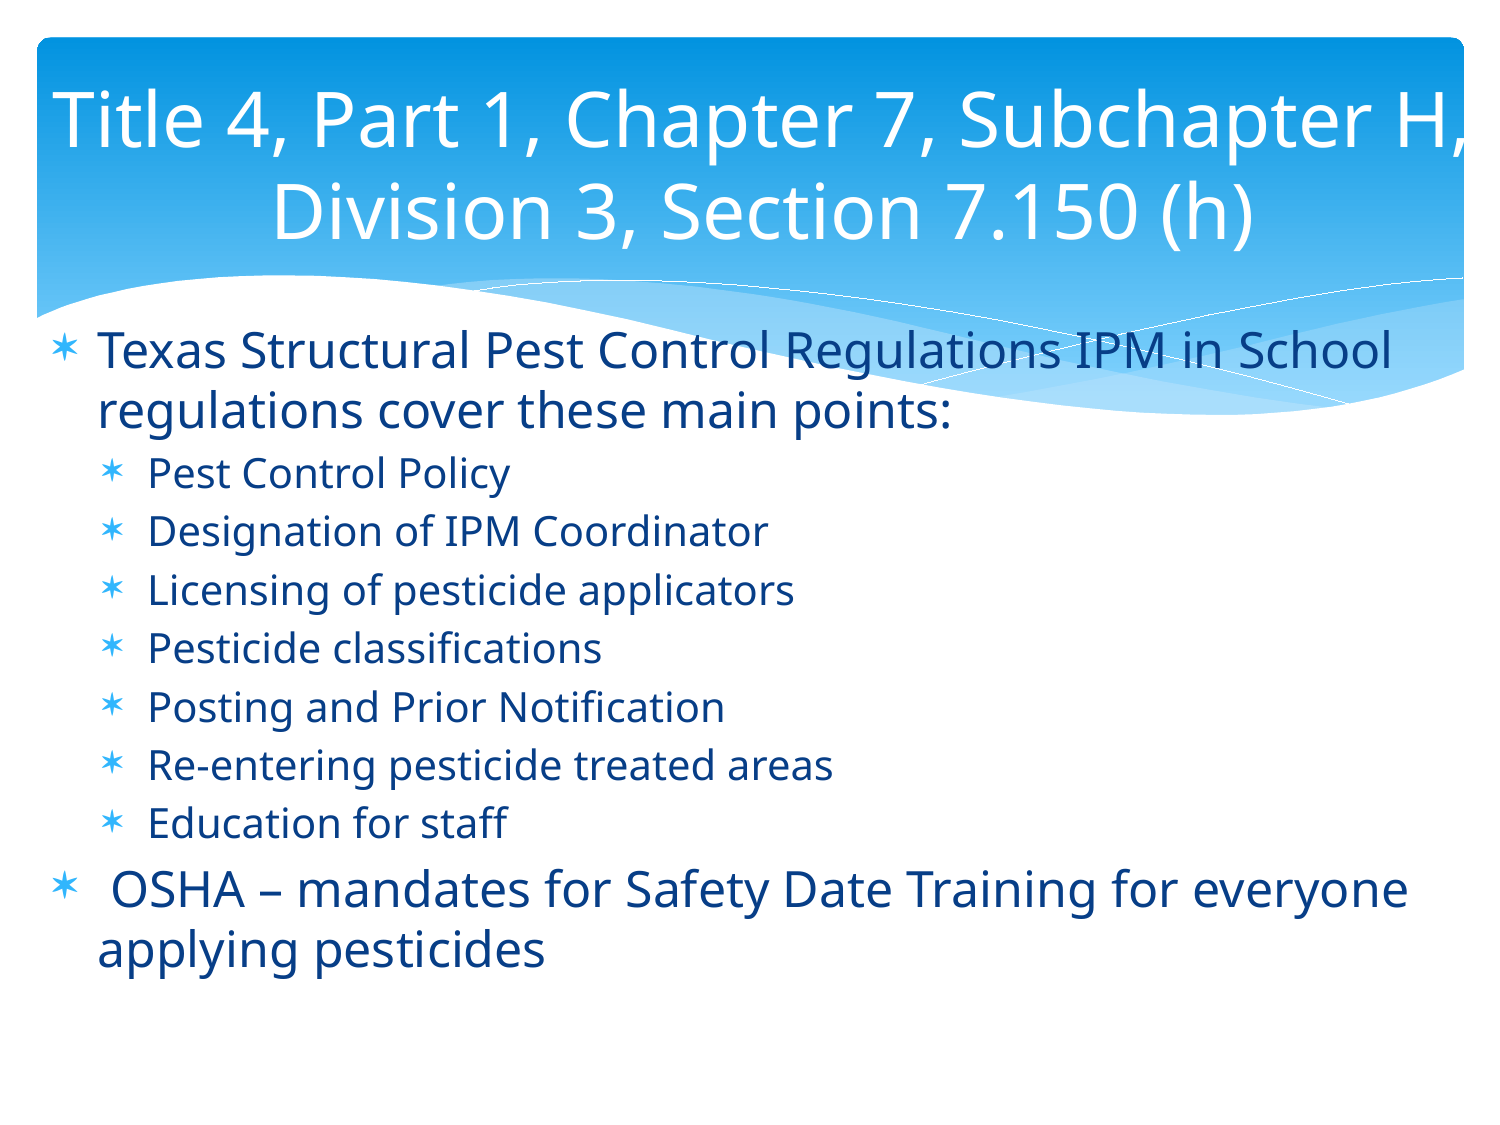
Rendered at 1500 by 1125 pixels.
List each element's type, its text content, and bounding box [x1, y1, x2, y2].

list Texas Structural Pest Control Regulations IPM in School regulations cover these main points: Pest Control Policy Designation of IPM Coordinator Licensing of pesticide applicators Pesticide classifications Posting and Prior Notification Re-entering pesticide treated areas Education for staff OSHA – mandates for Safety Date Training for everyone applying pesticides [37, 310, 1450, 1063]
title Title 4, Part 1, Chapter 7, Subchapter H, Division 3, Section 7.150 (h) [24, 37, 1500, 288]
